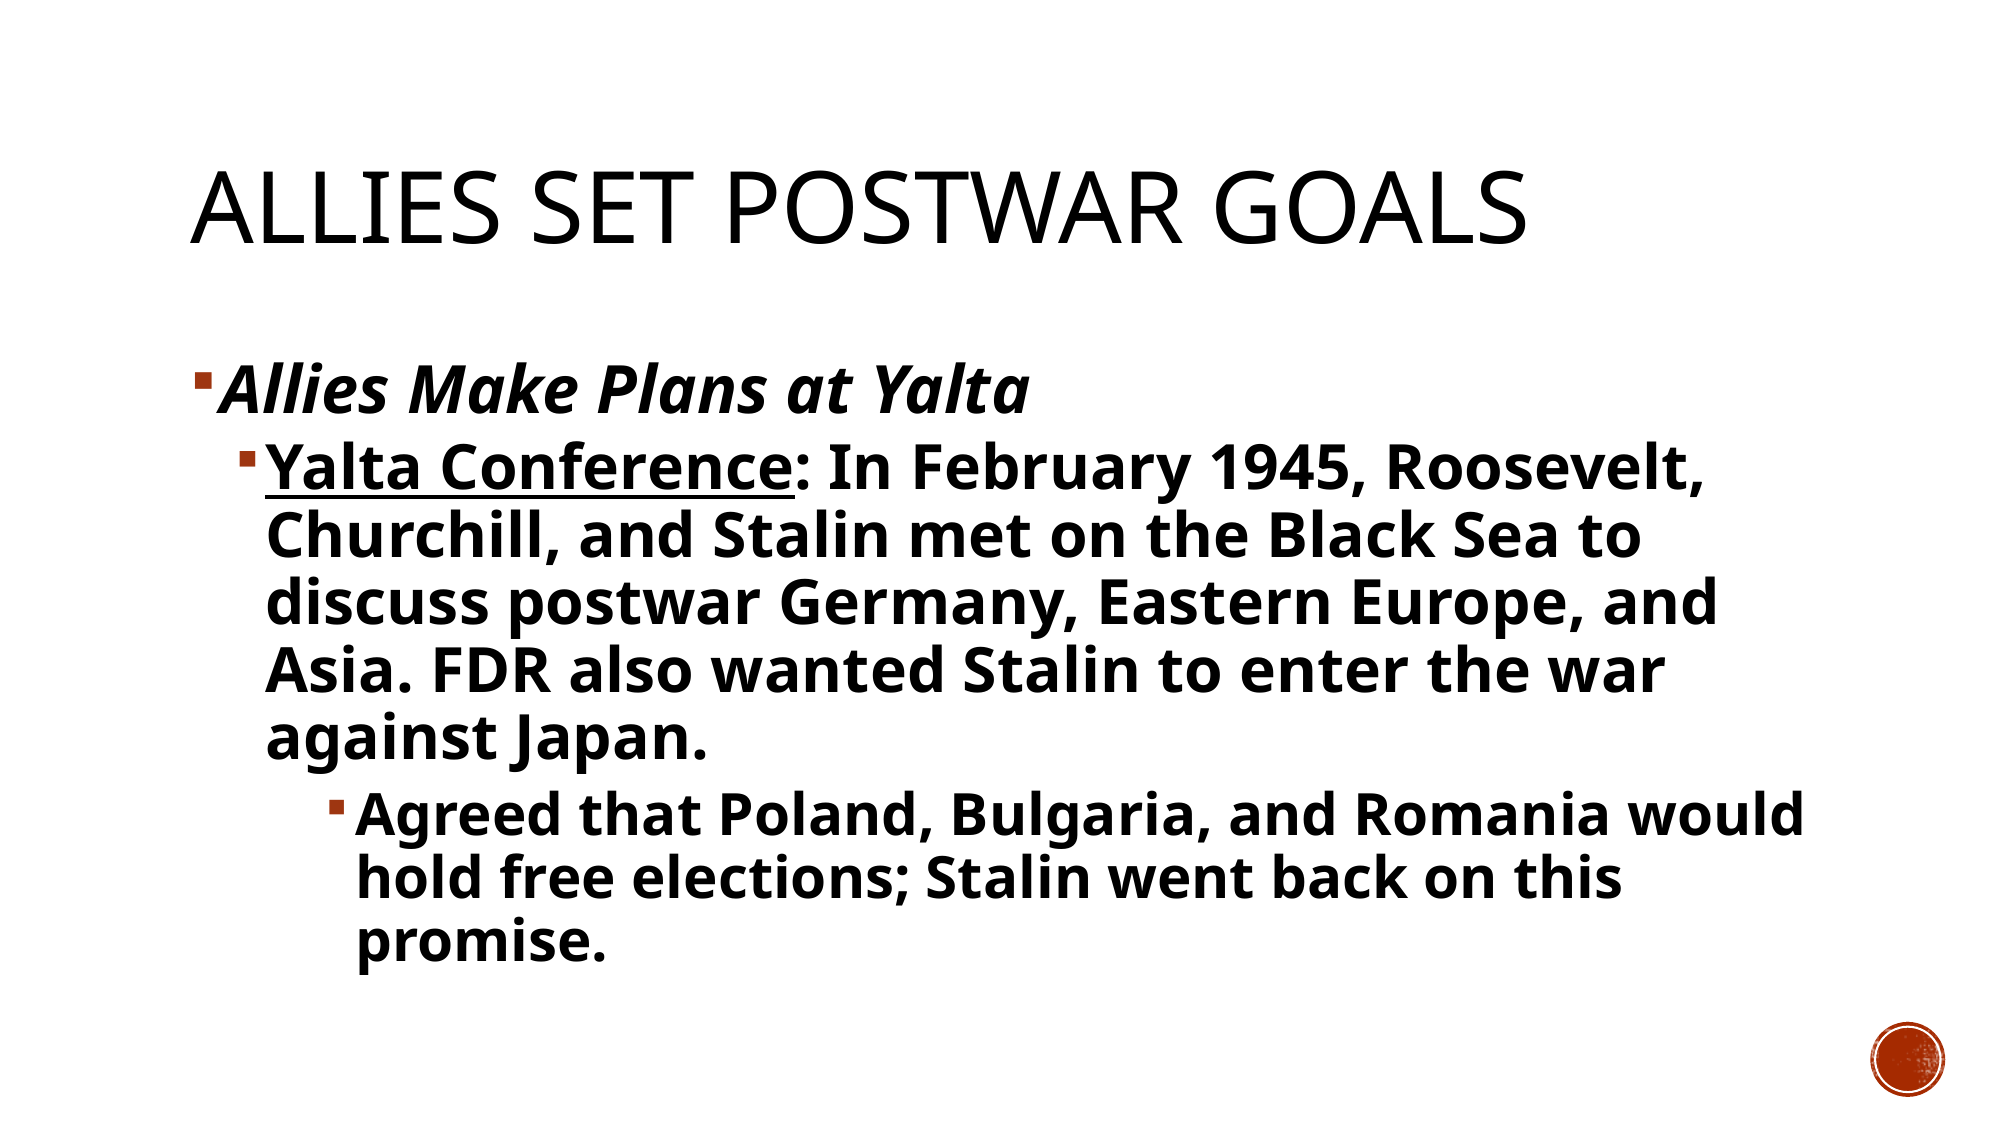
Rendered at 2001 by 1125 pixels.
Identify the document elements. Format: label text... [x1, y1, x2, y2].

list Allies Make Plans at Yalta Yalta Conference: In February 1945, Roosevelt, Churchill, and Stalin met on the Black Sea to discuss postwar Germany, Eastern Europe, and Asia. FDR also wanted Stalin to enter the war against Japan. Agreed that Poland, Bulgaria, and Romania would hold free elections; Stalin went back on this promise. [175, 348, 1826, 1013]
title Allies Set Postwar Goals [175, 79, 1826, 344]
